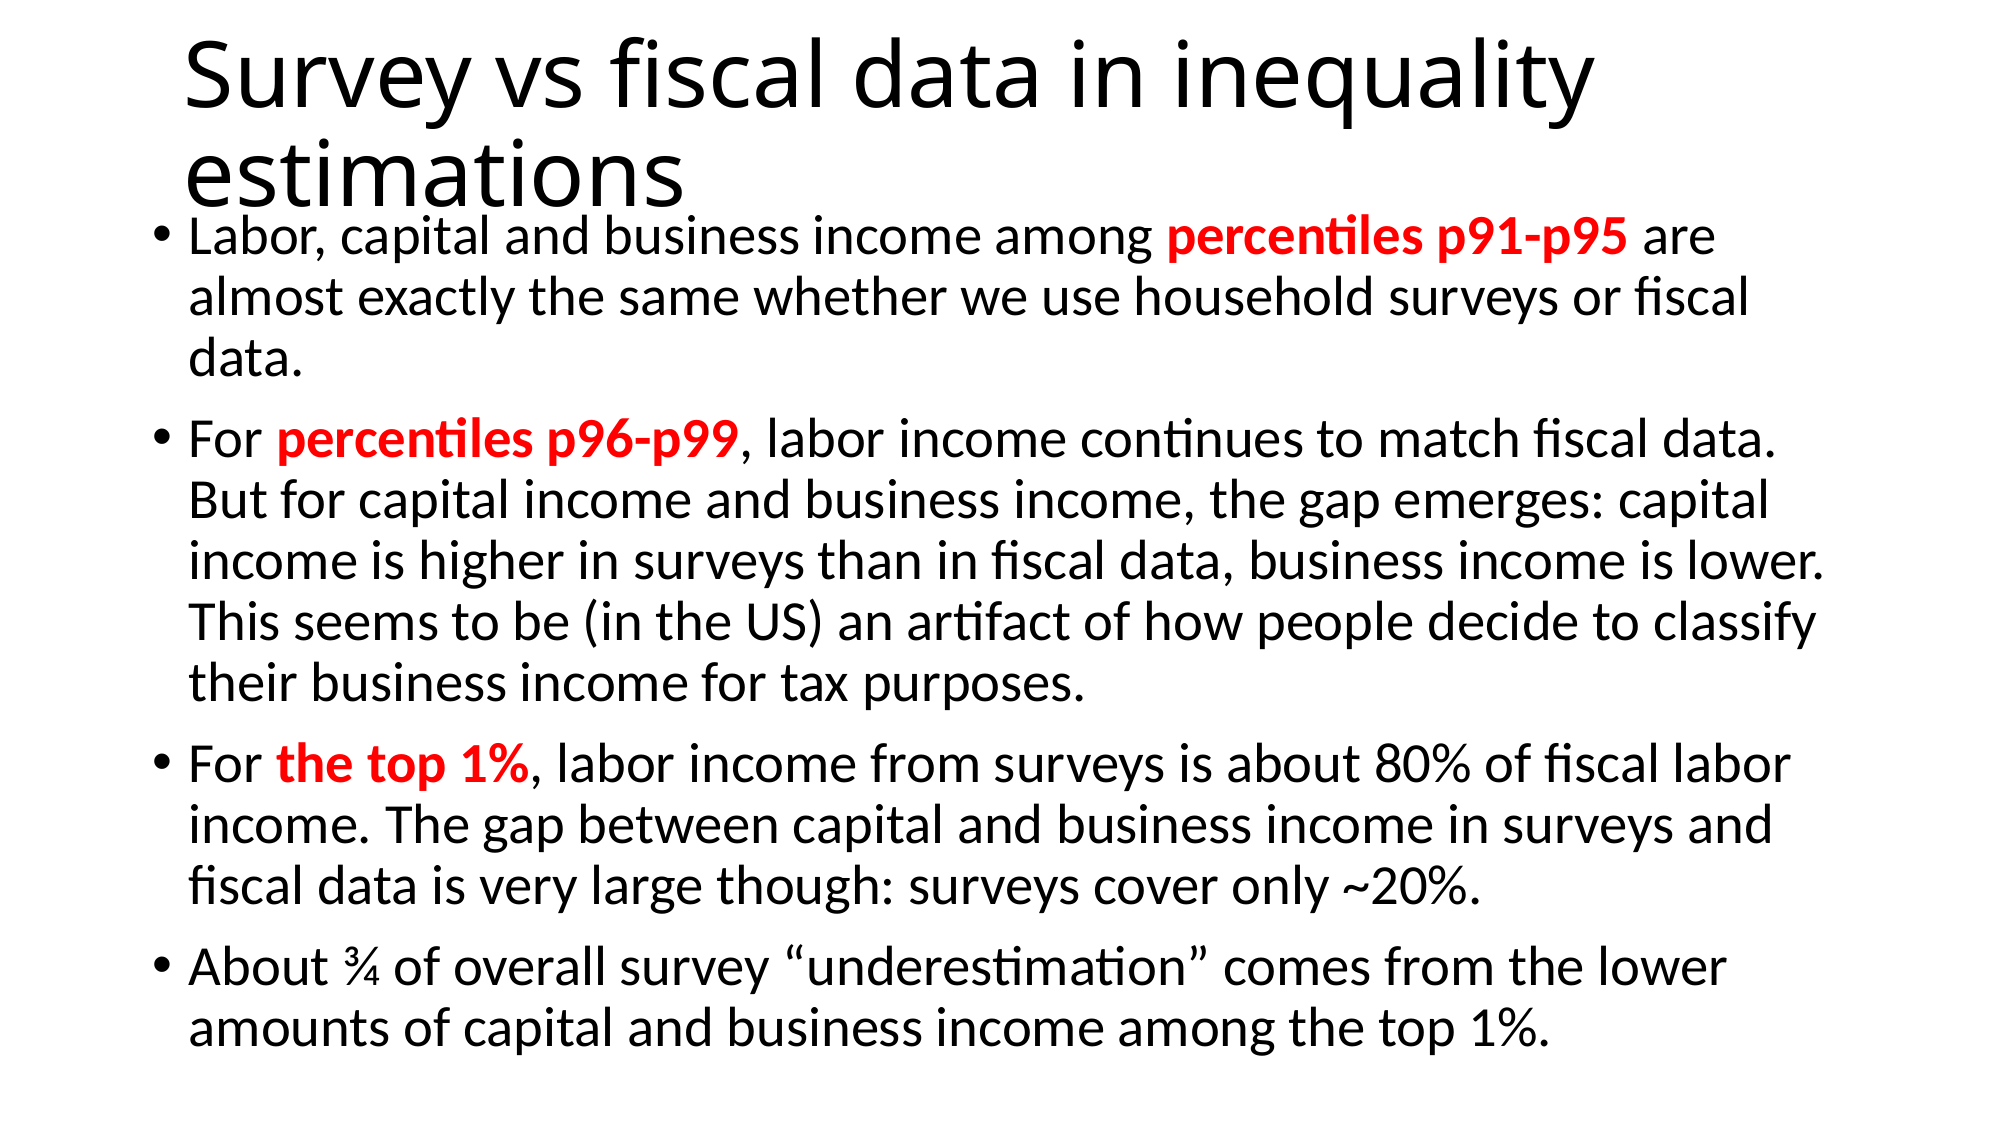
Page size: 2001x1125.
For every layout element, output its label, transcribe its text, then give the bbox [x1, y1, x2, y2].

title Survey vs fiscal data in inequality estimations [168, 59, 1863, 196]
list Labor, capital and business income among percentiles p91-p95 are almost exactly the same whether we use household surveys or fiscal data. For percentiles p96-p99, labor income continues to match fiscal data. But for capital income and business income, the gap emerges: capital income is higher in surveys than in fiscal data, business income is lower. This seems to be (in the US) an artifact of how people decide to classify their business income for tax purposes. For the top 1%, labor income from surveys is about 80% of fiscal labor income. The gap between capital and business income in surveys and fiscal data is very large though: surveys cover only ~20%. About ¾ of overall survey “underestimation” comes from the lower amounts of capital and business income among the top 1%. [137, 198, 1863, 1068]
